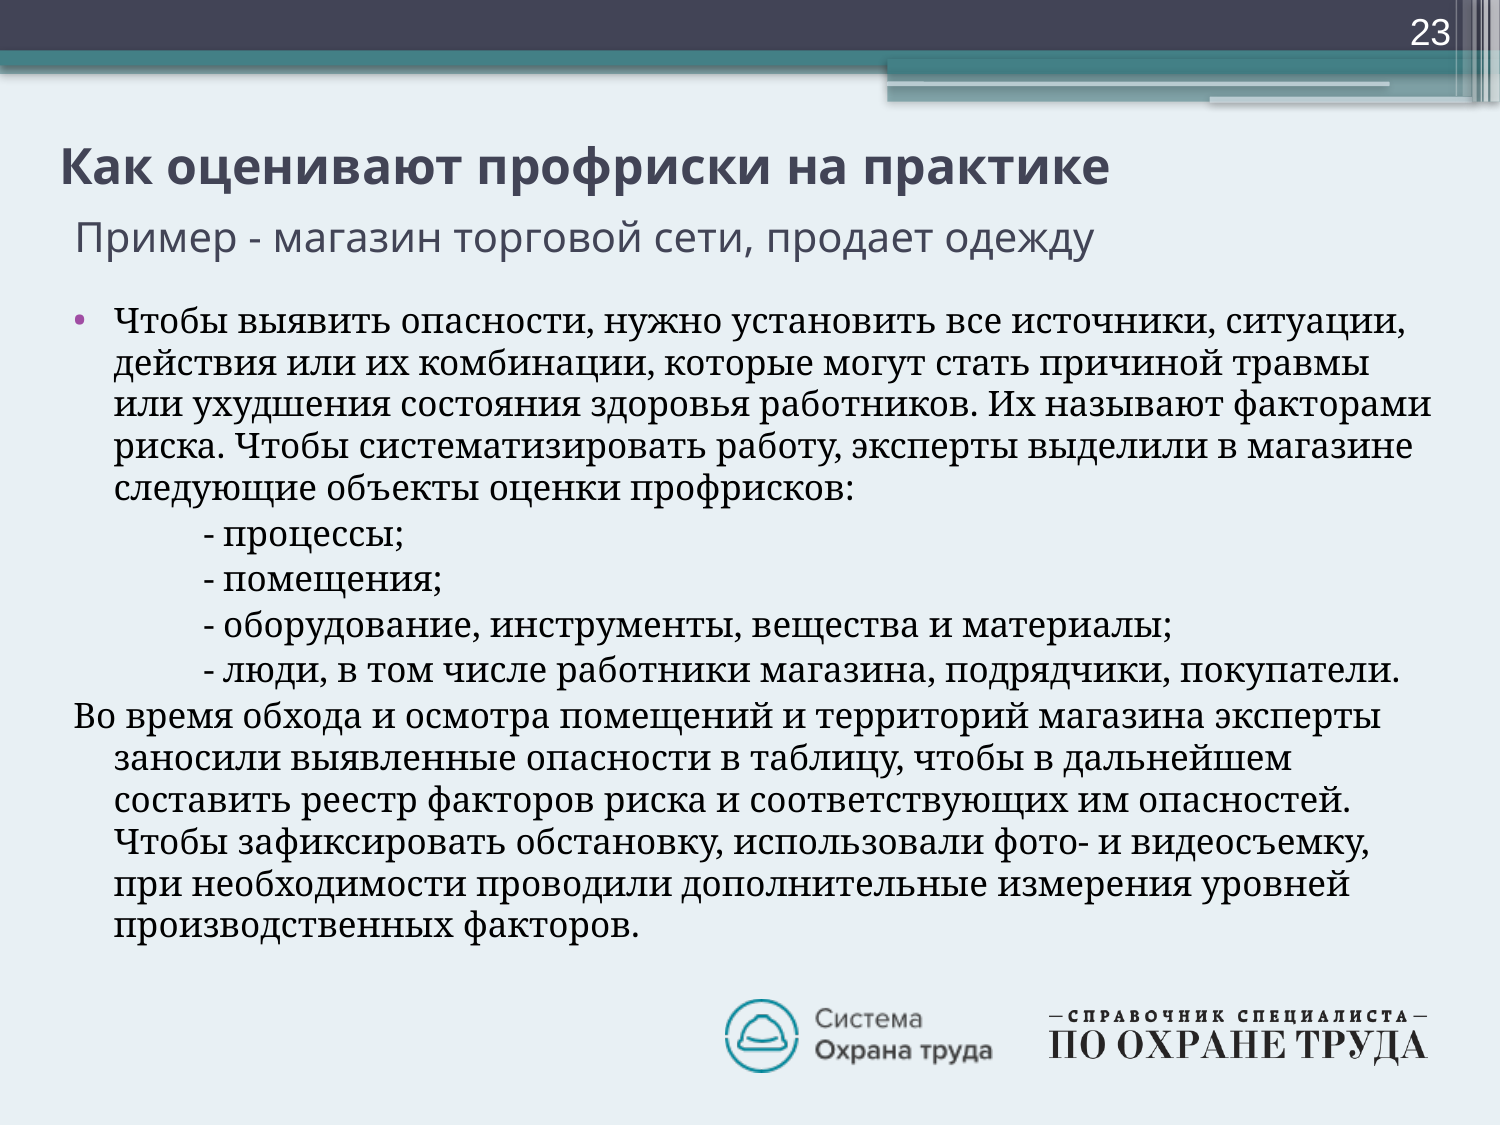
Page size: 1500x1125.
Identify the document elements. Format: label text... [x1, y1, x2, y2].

picture [1048, 1009, 1428, 1066]
slide_number 23 [1341, 0, 1466, 61]
picture [725, 999, 993, 1074]
list Чтобы выявить опасности, нужно установить все источники, ситуации, действия или их комбинации, которые могут стать причиной травмы или ухудшения состояния здоровья работников. Их называют факторами риска. Чтобы систематизировать работу, эксперты выделили в магазине следующие объекты оценки профрисков: - процессы; - помещения; - оборудование, инструменты, вещества и материалы; - люди, в том числе работники магазина, подрядчики, покупатели. Во время обхода и осмотра помещений и территорий магазина эксперты заносили выявленные опасности в таблицу, чтобы в дальнейшем составить реестр факторов риска и соответствующих им опасностей. Чтобы зафиксировать обстановку, использовали фото- и видеосъемку, при необходимости проводили дополнительные измерения уровней производственных факторов. [41, 290, 1459, 965]
title Как оценивают профриски на практике Пример - магазин торговой сети, продает одежду [44, 114, 1477, 285]
